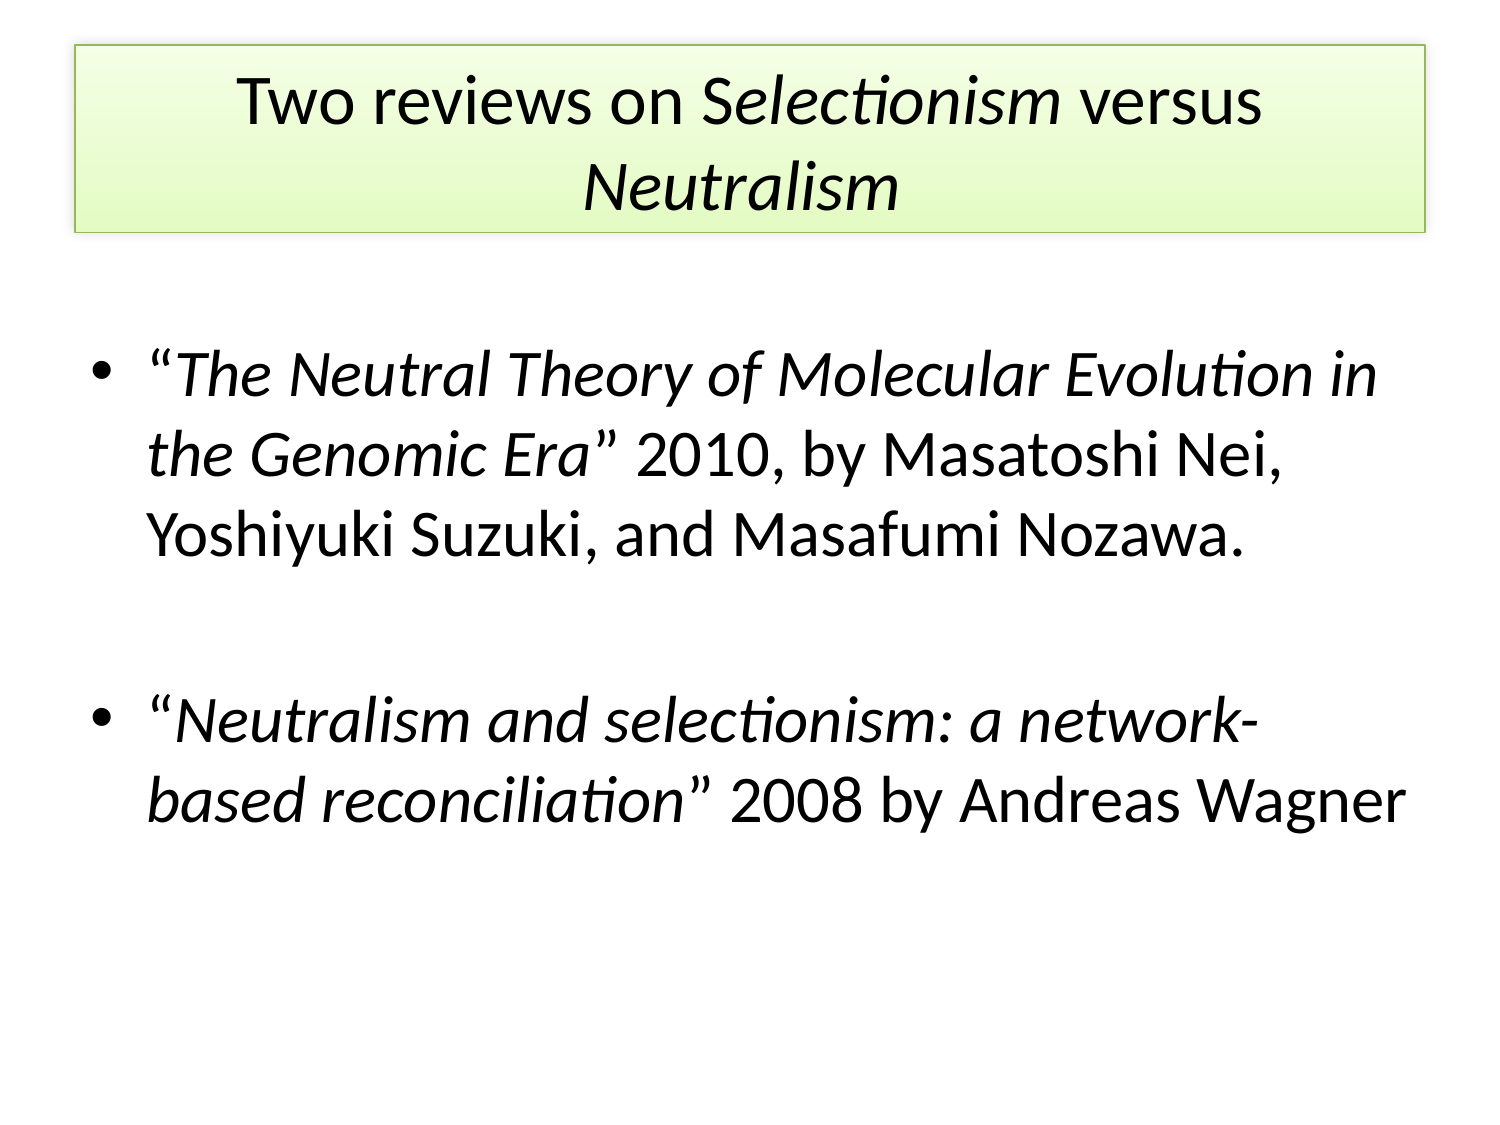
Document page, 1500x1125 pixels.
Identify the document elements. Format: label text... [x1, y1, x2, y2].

title Two reviews on Selectionism versus Neutralism [74, 44, 1426, 233]
list “The Neutral Theory of Molecular Evolution in the Genomic Era” 2010, by Masatoshi Nei, Yoshiyuki Suzuki, and Masafumi Nozawa. “Neutralism and selectionism: a network-based reconciliation” 2008 by Andreas Wagner [75, 322, 1425, 951]
